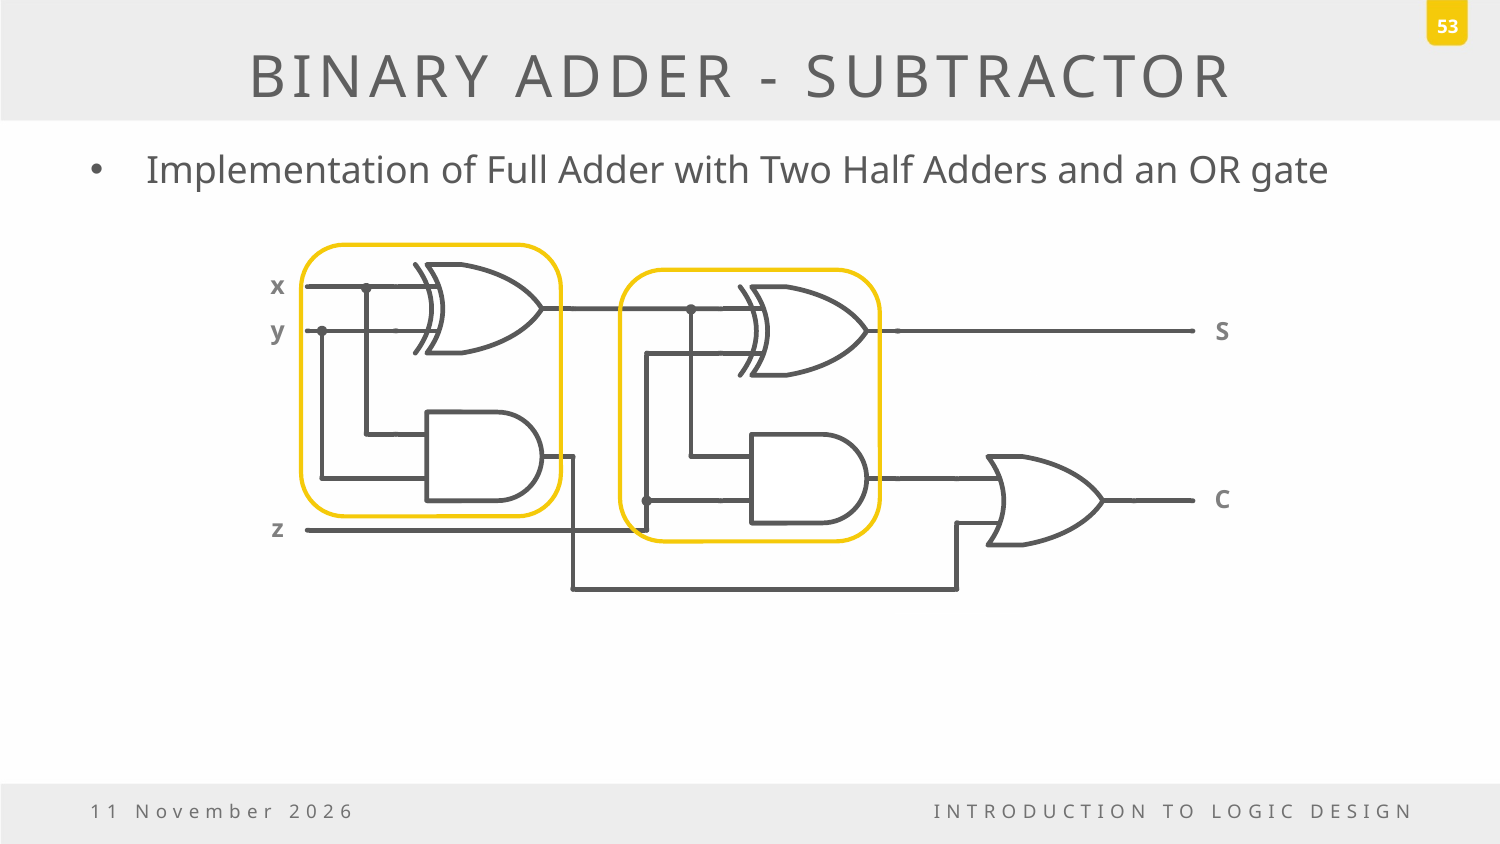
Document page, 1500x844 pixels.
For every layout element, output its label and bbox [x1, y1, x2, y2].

footer [785, 790, 1425, 836]
title [75, 33, 1425, 115]
text_box [78, 242, 1257, 597]
picture [0, 0, 1500, 844]
slide_number [75, 790, 425, 836]
list [75, 138, 1425, 754]
slide_number [1411, 11, 1474, 44]
